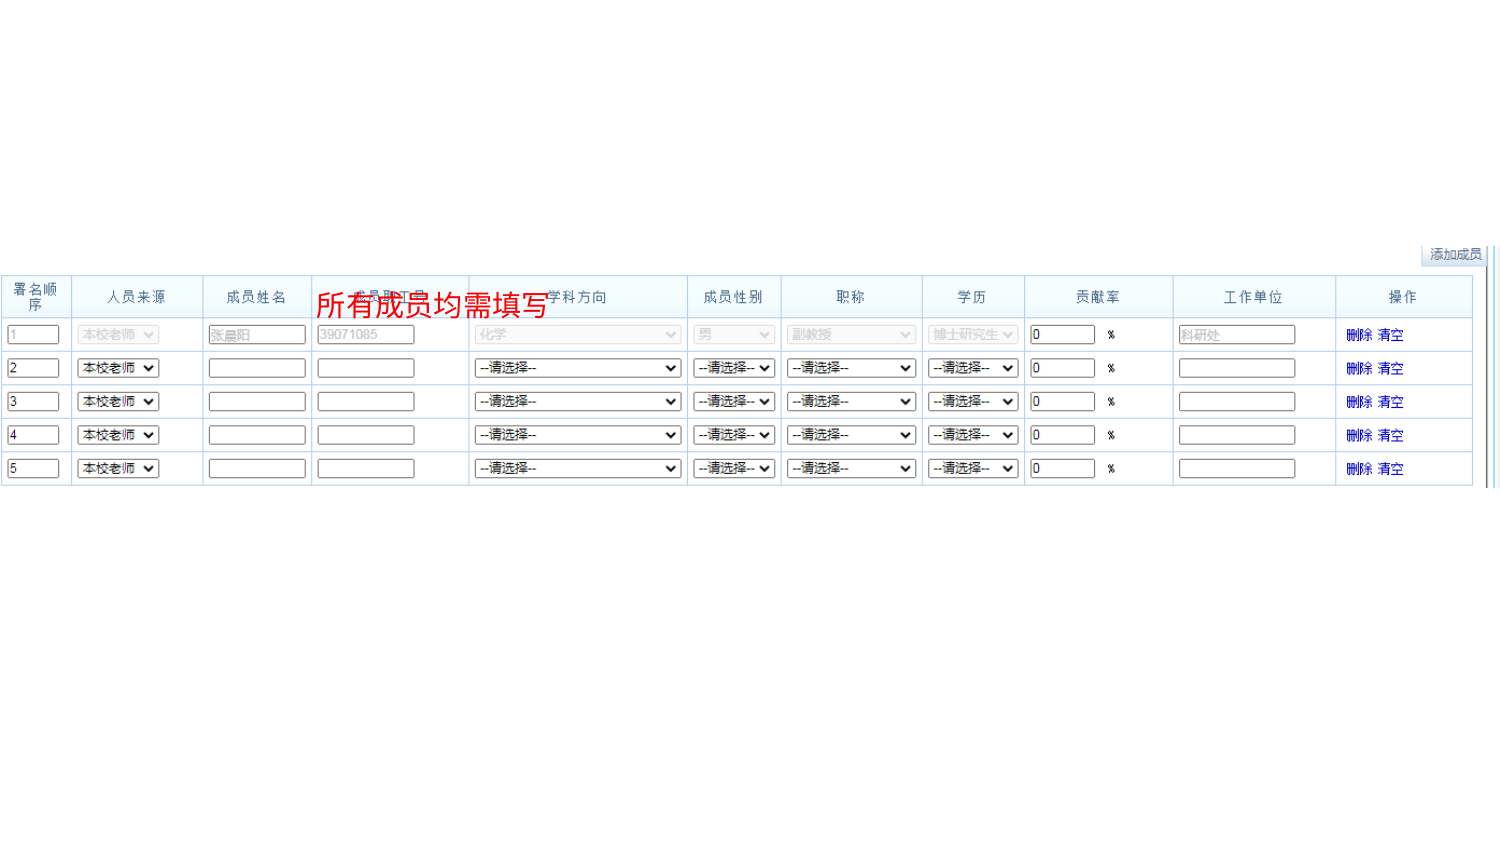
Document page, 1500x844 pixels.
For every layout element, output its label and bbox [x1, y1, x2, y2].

picture [0, 246, 1500, 489]
